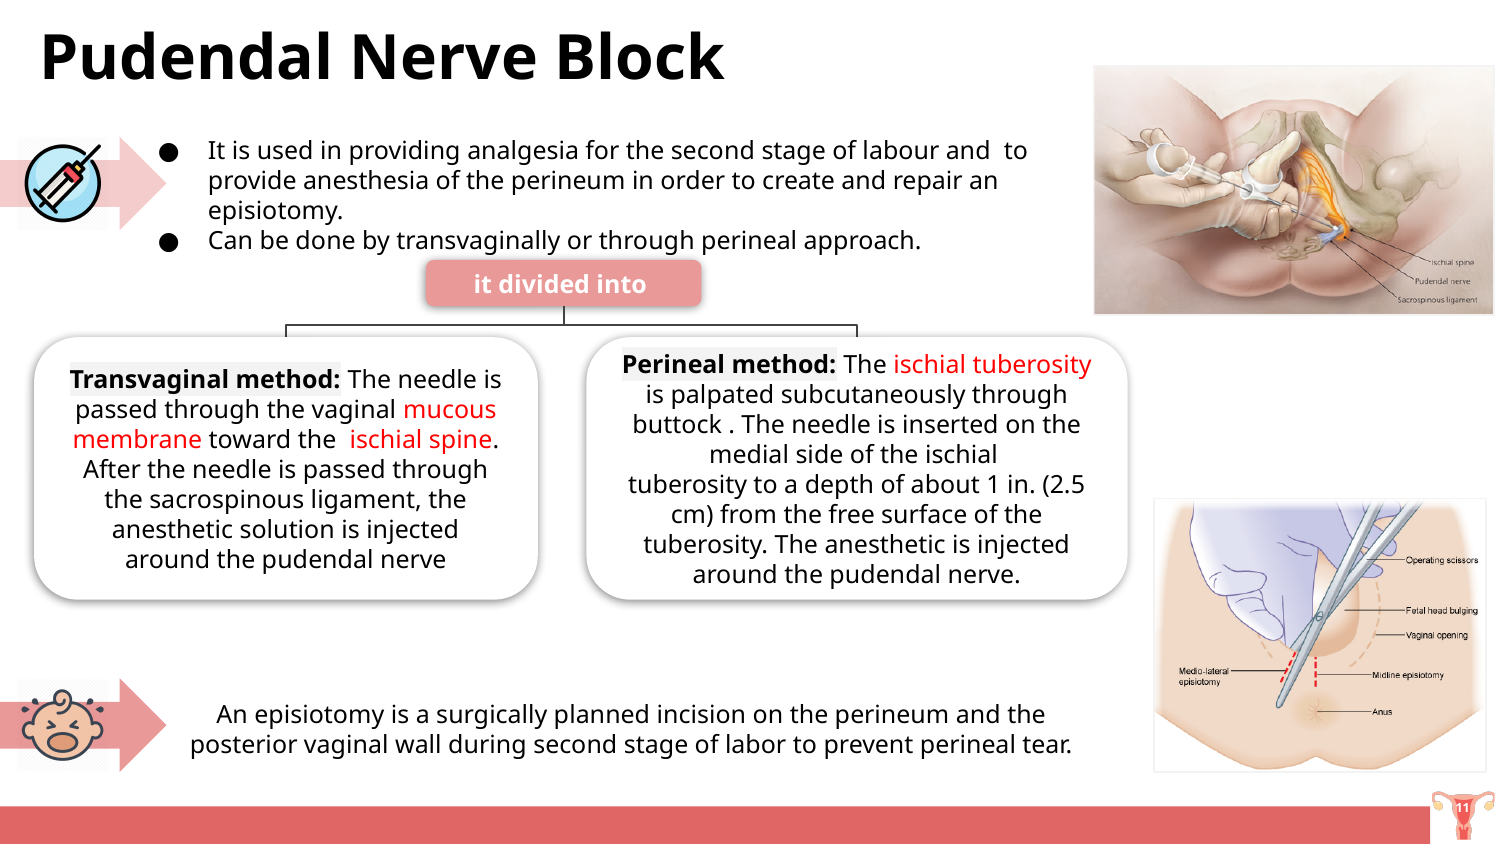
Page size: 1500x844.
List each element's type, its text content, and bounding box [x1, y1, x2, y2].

text_box An episiotomy is a surgically planned incision on the perineum and the posterior vaginal wall during second stage of labor to prevent perineal tear. [161, 683, 1103, 786]
text_box [115, 678, 161, 772]
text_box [694, 174, 727, 469]
picture [1154, 499, 1486, 772]
picture [16, 136, 110, 231]
text_box Transvaginal method: The needle is passed through the vaginal mucous membrane toward the ischial spine. After the needle is passed through the sacrospinous ligament, the anesthetic solution is injected around the pudendal nerve [34, 337, 538, 600]
text_box it divided into [444, 259, 689, 307]
picture [1094, 66, 1494, 315]
picture [16, 678, 110, 772]
text_box [0, 160, 11, 207]
picture [1432, 782, 1495, 841]
slide_number ‹#› [1421, 796, 1486, 822]
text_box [409, 182, 441, 461]
title Pudendal Nerve Block [24, 4, 909, 107]
text_box It is used in providing analgesia for the second stage of labour and to provide anesthesia of the perineum in order to create and repair an episiotomy. Can be done by transvaginally or through perineal approach. [117, 120, 1088, 254]
text_box Perineal method: The ischial tuberosity is palpated subcutaneously through buttock . The needle is inserted on the medial side of the ischial tuberosity to a depth of about 1 in. (2.5 cm) from the free surface of the tuberosity. The anesthetic is injected around the pudendal nerve. [586, 337, 1128, 600]
text_box [0, 701, 11, 749]
